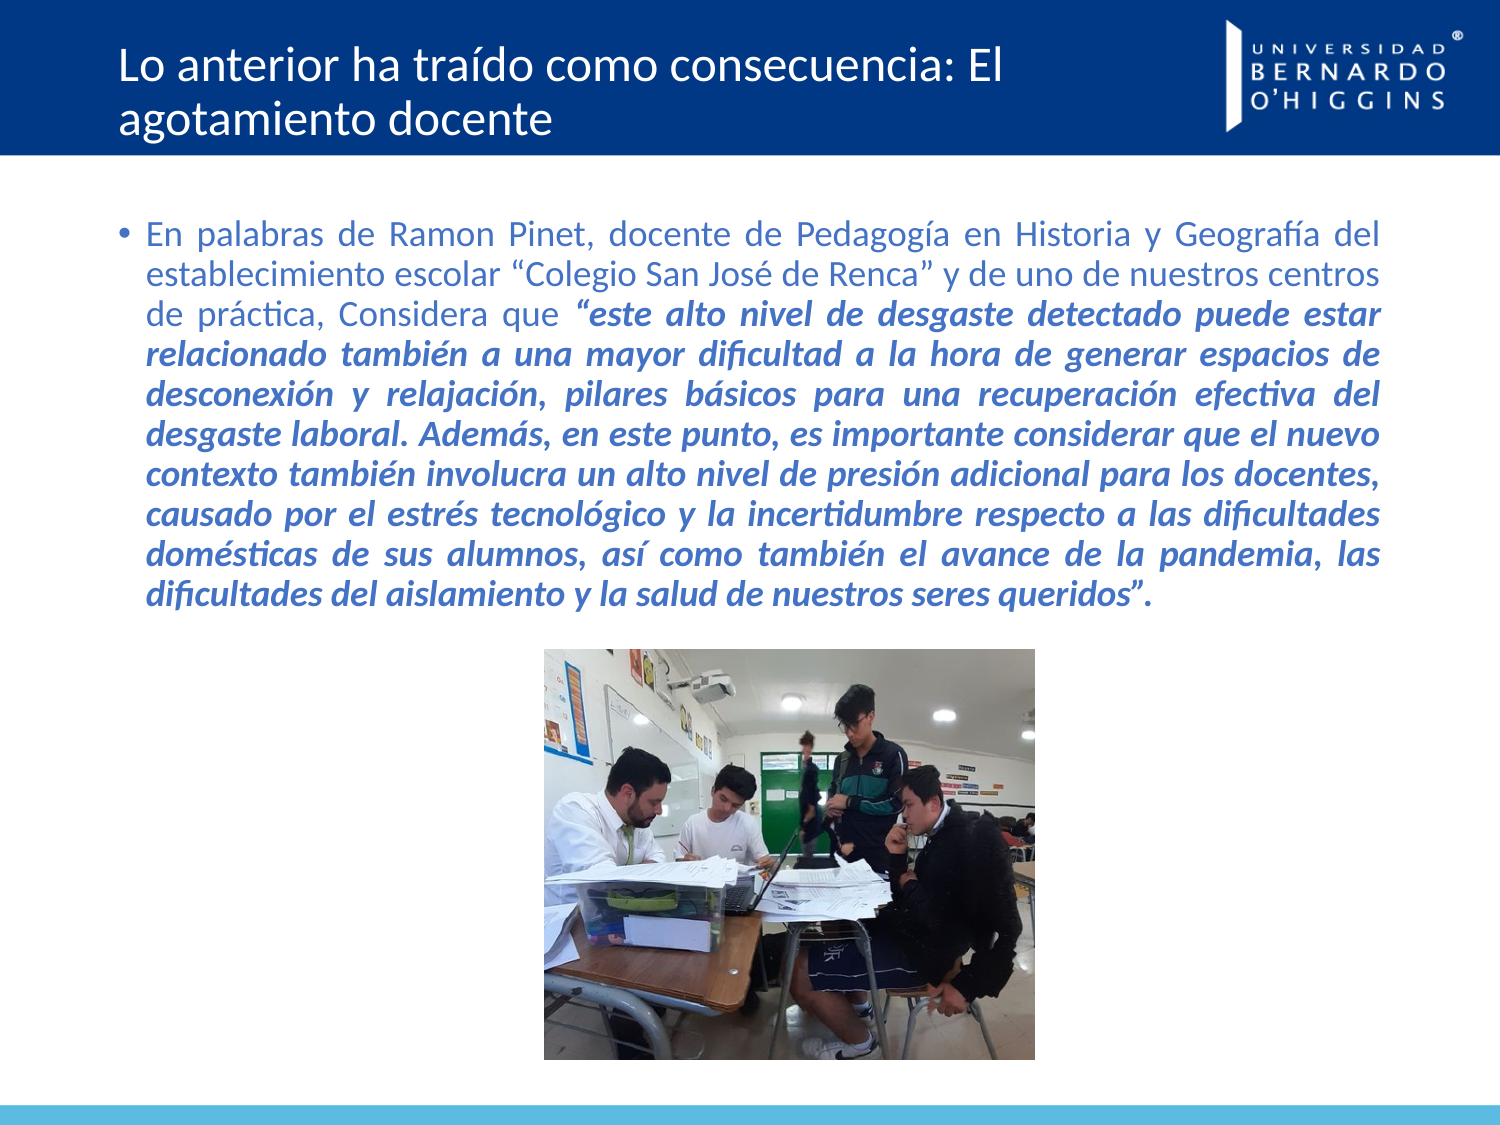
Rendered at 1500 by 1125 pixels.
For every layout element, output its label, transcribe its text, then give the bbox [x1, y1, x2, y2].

picture [0, 0, 1500, 1125]
title Lo anterior ha traído como consecuencia: El agotamiento docente [103, 28, 1170, 147]
list En palabras de Ramon Pinet, docente de Pedagogía en Historia y Geografía del establecimiento escolar “Colegio San José de Renca” y de uno de nuestros centros de práctica, Considera que “este alto nivel de desgaste detectado puede estar relacionado también a una mayor dificultad a la hora de generar espacios de desconexión y relajación, pilares básicos para una recuperación efectiva del desgaste laboral. Además, en este punto, es importante considerar que el nuevo contexto también involucra un alto nivel de presión adicional para los docentes, causado por el estrés tecnológico y la incertidumbre respecto a las dificultades domésticas de sus alumnos, así como también el avance de la pandemia, las dificultades del aislamiento y la salud de nuestros seres queridos”. [103, 147, 1397, 659]
